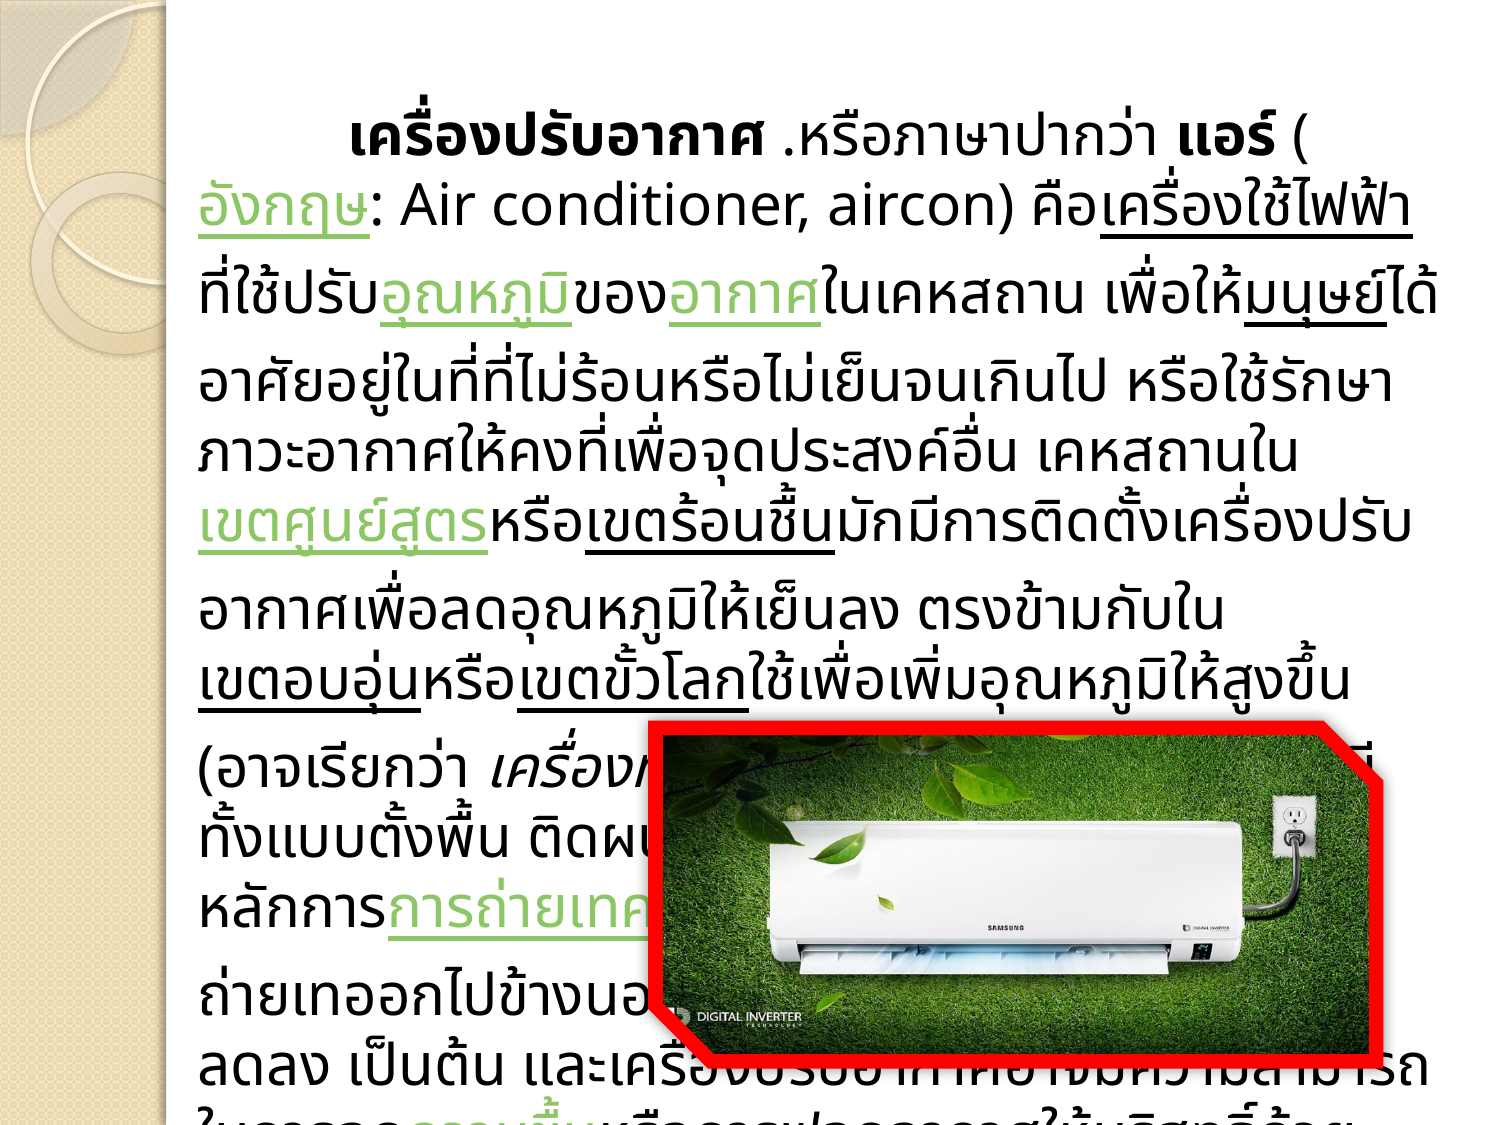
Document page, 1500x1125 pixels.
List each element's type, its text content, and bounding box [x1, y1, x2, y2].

text_box เครื่องปรับอากาศ .หรือภาษาปากว่า แอร์ (อังกฤษ: Air conditioner, aircon) คือเครื่องใช้ไฟฟ้าที่ใช้ปรับอุณหภูมิของอากาศในเคหสถาน เพื่อให้มนุษย์ได้อาศัยอยู่ในที่ที่ไม่ร้อนหรือไม่เย็นจนเกินไป หรือใช้รักษาภาวะอากาศให้คงที่เพื่อจุดประสงค์อื่น เคหสถานในเขตศูนย์สูตรหรือเขตร้อนชื้นมักมีการติดตั้งเครื่องปรับอากาศเพื่อลดอุณหภูมิให้เย็นลง ตรงข้ามกับในเขตอบอุ่นหรือเขตขั้วโลกใช้เพื่อเพิ่มอุณหภูมิให้สูงขึ้น (อาจเรียกว่า เครื่องทำความร้อน) เครื่องปรับอากาศมีทั้งแบบตั้งพื้น ติดผนัง และแขวนเพดาน ทำงานด้วยหลักการการถ่ายเทความร้อน กล่าวคือ เมื่อความร้อนถ่ายเทออกไปข้างนอก อากาศภายในห้องจะมีอุณหภูมิลดลง เป็นต้น และเครื่องปรับอากาศอาจมีความสามารถในการลดความชื้นหรือการฟอกอากาศให้บริสุทธิ์ด้วย [182, 89, 1459, 1125]
picture [655, 727, 1377, 1062]
